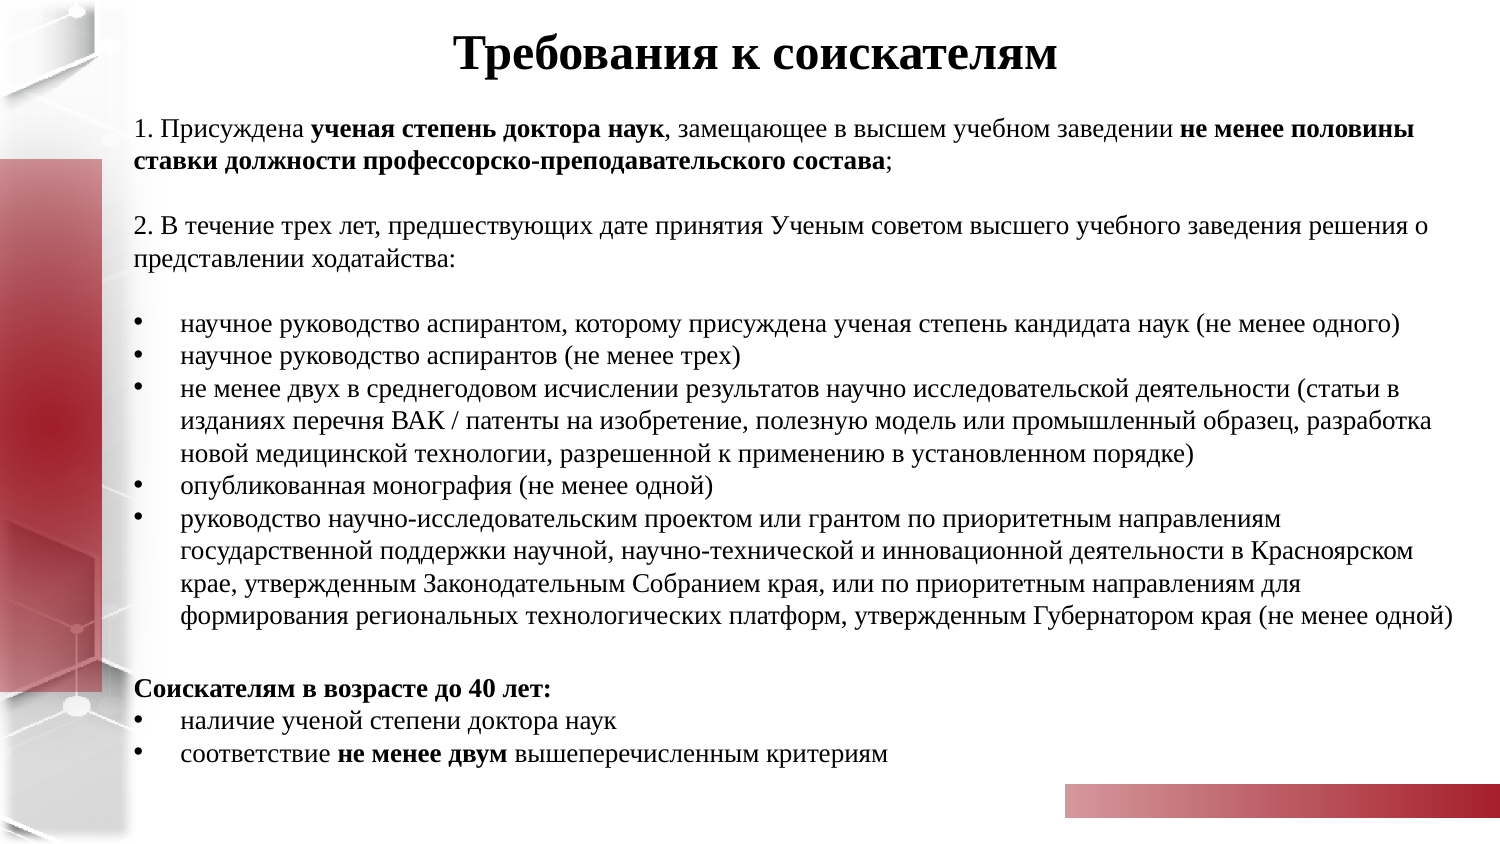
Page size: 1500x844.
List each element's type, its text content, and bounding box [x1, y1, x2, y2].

text_box [265, 12, 1140, 86]
text_box [1063, 782, 1500, 820]
picture [0, 0, 137, 844]
text_box 1. Присуждена ученая степень доктора наук, замещающее в высшем учебном заведении не менее половины ставки должности профессорско-преподавательского состава; 2. В течение трех лет, предшествующих дате принятия Ученым советом высшего учебного заведения решения о представлении ходатайства: научное руководство аспирантом, которому присуждена ученая степень кандидата наук (не менее одного) научное руководство аспирантов (не менее трех) не менее двух в среднегодовом исчислении результатов научно исследовательской деятельности (статьи в изданиях перечня ВАК / патенты на изобретение, полезную модель или промышленный образец, разработка новой медицинской технологии, разрешенной к применению в установленном порядке) опубликованная монография (не менее одной) руководство научно-исследовательским проектом или грантом по приоритетным направлениям государственной поддержки научной, научно-технической и инновационной деятельности в Красноярском крае, утвержденным Законодательным Собранием края, или по приоритетным направлениям для формирования региональных технологических платформ, утвержденным Губернатором края (не менее одной) [140, 102, 1476, 638]
text_box Соискателям в возрасте до 40 лет: наличие ученой степени доктора наук соответствие не менее двум вышеперечисленным критериям [140, 662, 1442, 776]
